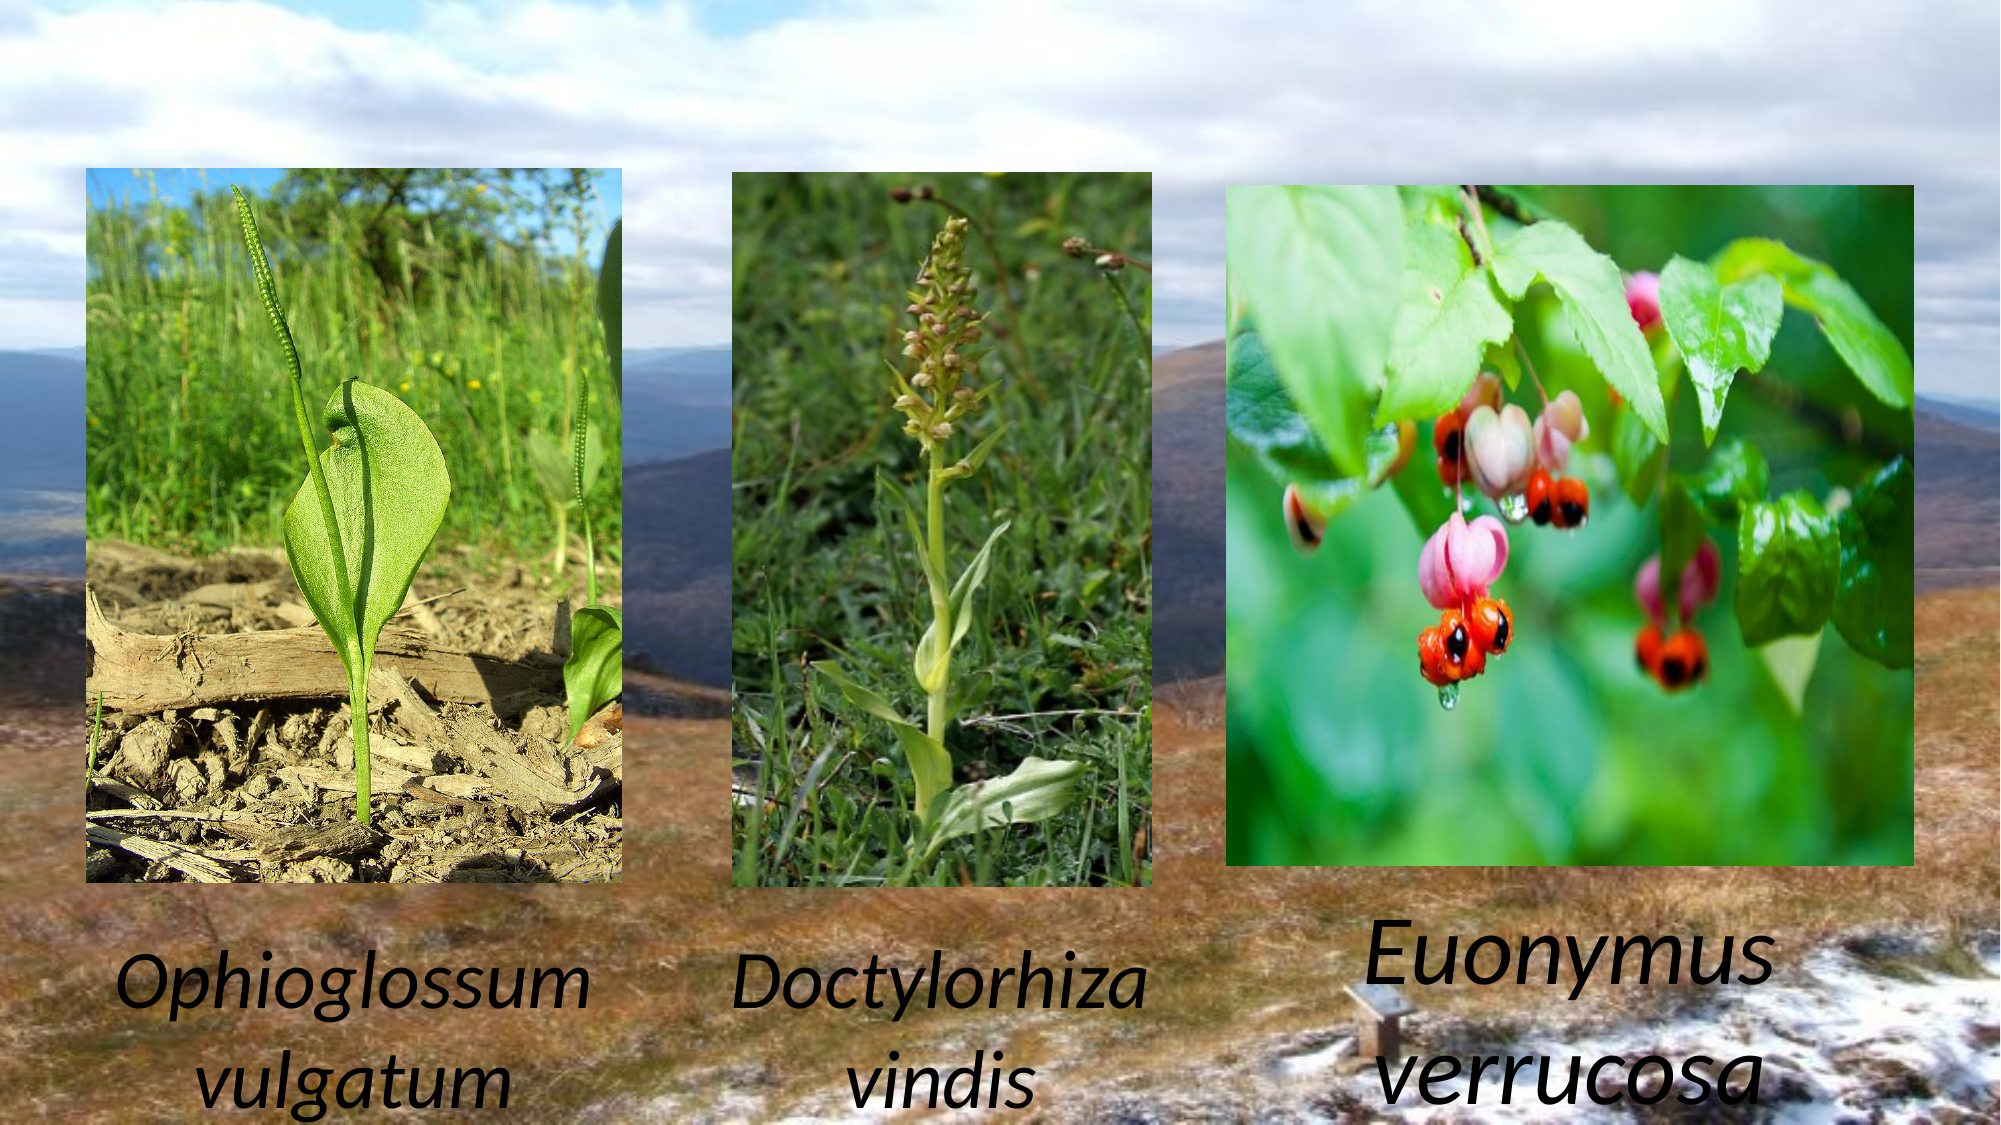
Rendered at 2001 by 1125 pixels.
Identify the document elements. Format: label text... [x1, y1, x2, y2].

picture [0, 0, 2001, 1125]
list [86, 168, 622, 883]
text_box Ophioglossum vulgatum [86, 917, 622, 1125]
text_box Doctylorhiza vindis [709, 917, 1172, 1125]
text_box Euonymus verrucosa [1226, 877, 1914, 1125]
